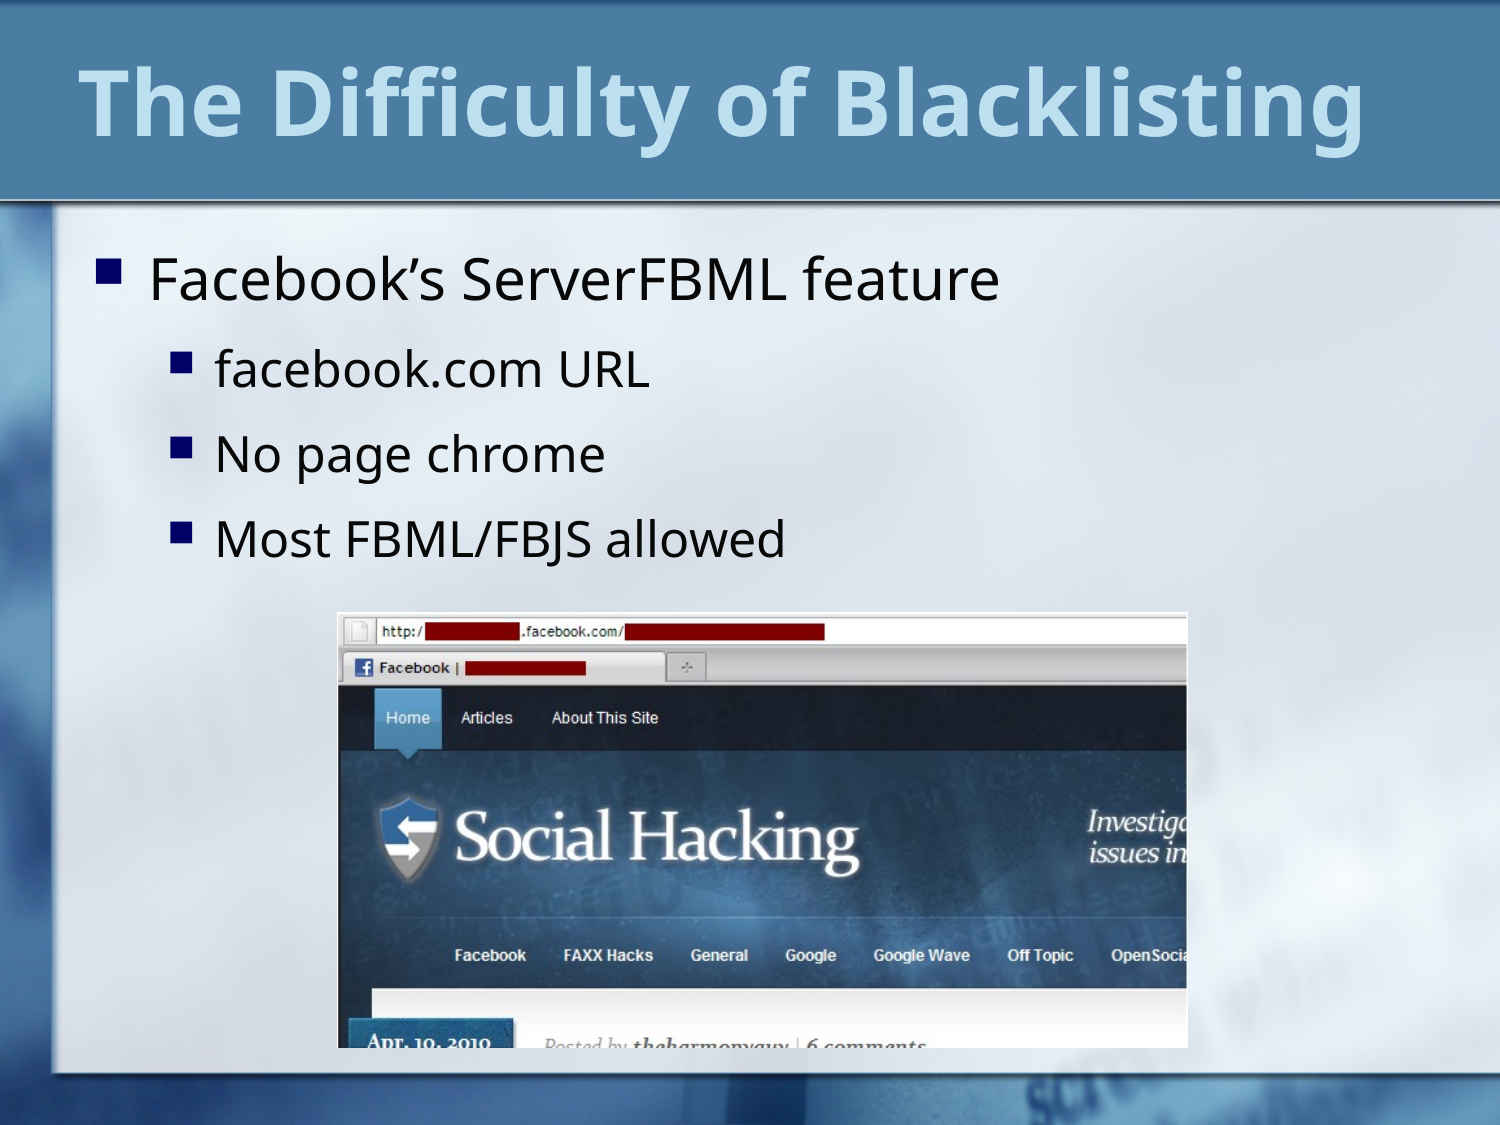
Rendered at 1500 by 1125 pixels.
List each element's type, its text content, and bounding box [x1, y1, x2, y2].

picture [0, 0, 1500, 1125]
title The Difficulty of Blacklisting [62, 12, 1462, 188]
list Facebook’s ServerFBML feature facebook.com URL No page chrome Most FBML/FBJS allowed [62, 212, 1463, 1076]
